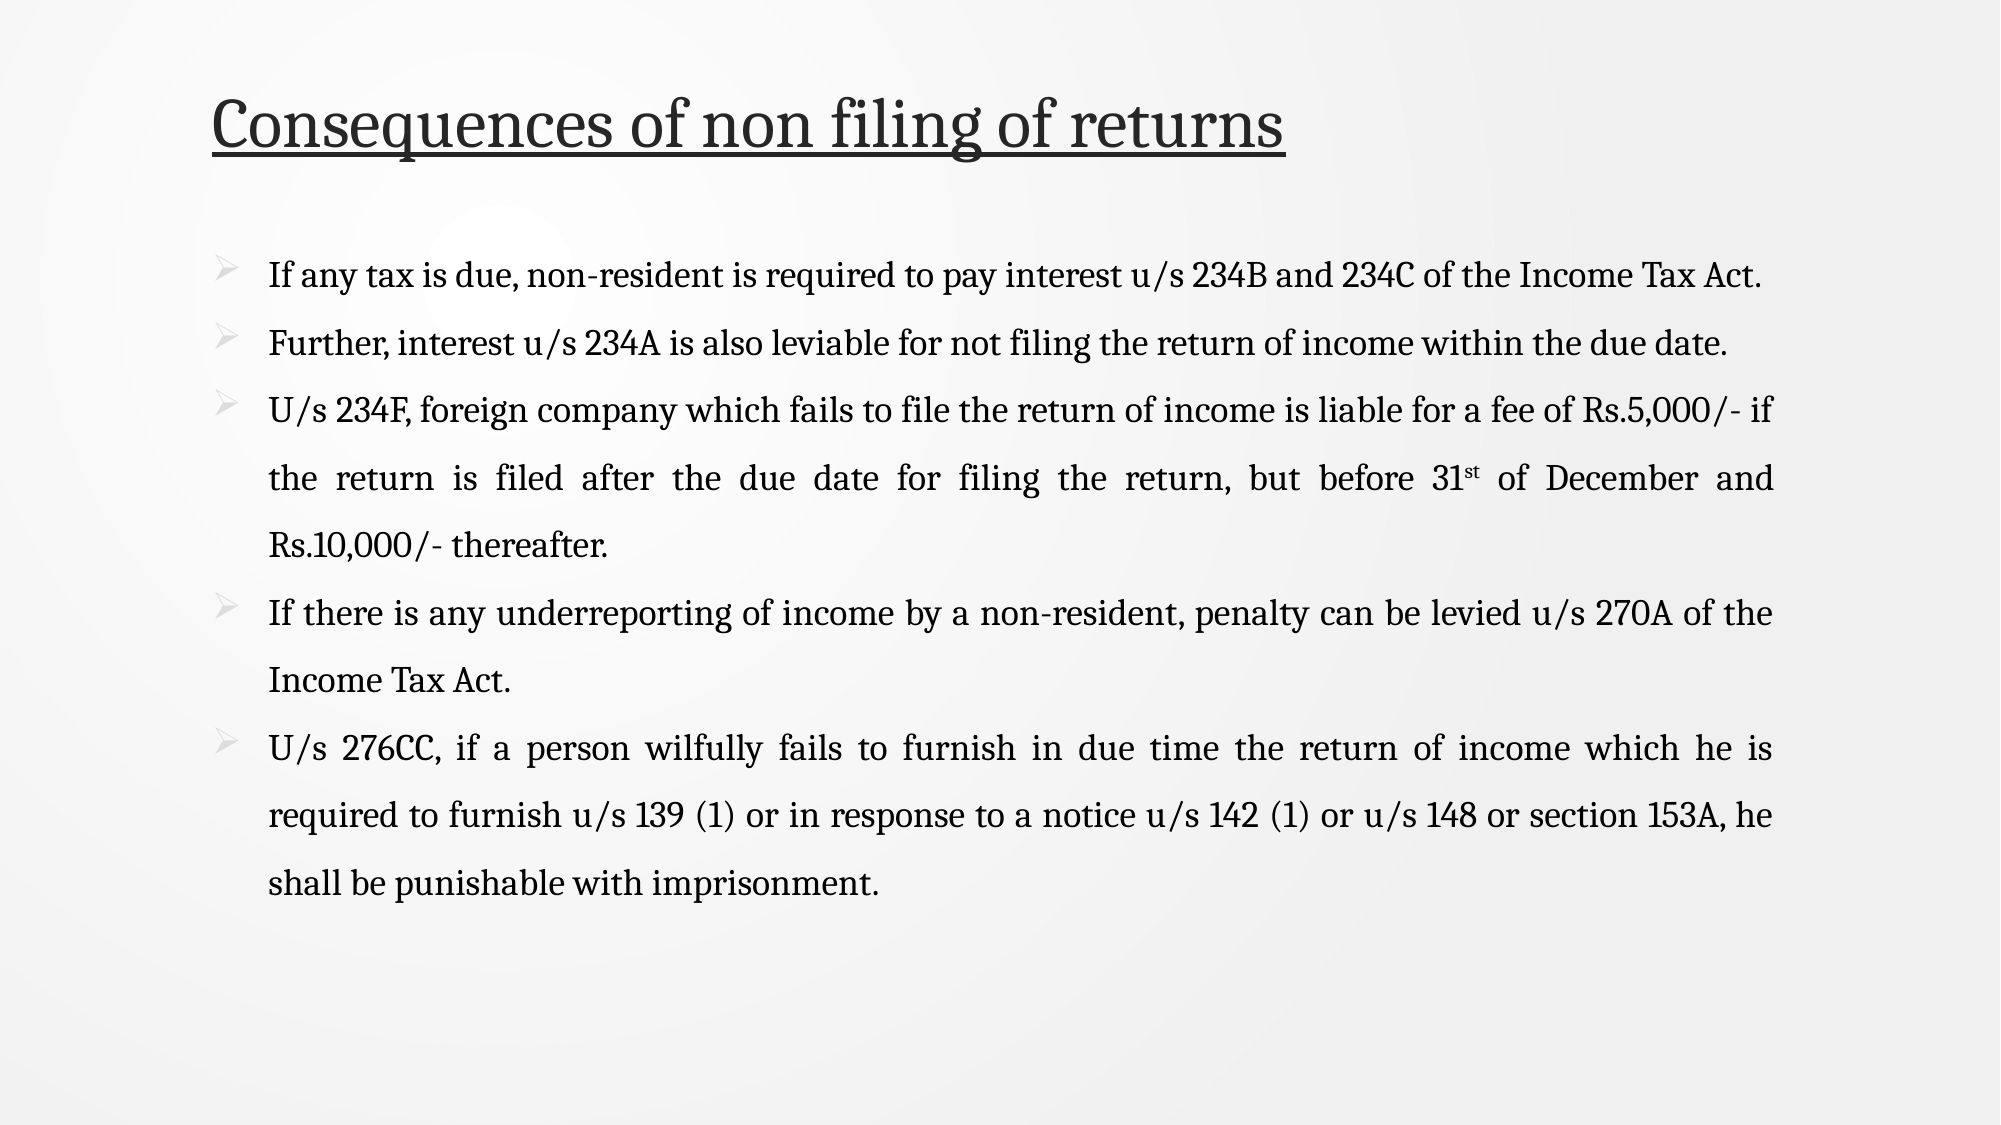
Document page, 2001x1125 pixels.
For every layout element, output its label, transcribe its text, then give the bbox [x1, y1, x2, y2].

title Consequences of non filing of returns [197, 69, 1659, 220]
list If any tax is due, non-resident is required to pay interest u/s 234B and 234C of the Income Tax Act. Further, interest u/s 234A is also leviable for not filing the return of income within the due date. U/s 234F, foreign company which fails to file the return of income is liable for a fee of Rs.5,000/- if the return is filed after the due date for filing the return, but before 31st of December and Rs.10,000/- thereafter. If there is any underreporting of income by a non-resident, penalty can be levied u/s 270A of the Income Tax Act. U/s 276CC, if a person wilfully fails to furnish in due time the return of income which he is required to furnish u/s 139 (1) or in response to a notice u/s 142 (1) or u/s 148 or section 153A, he shall be punishable with imprisonment. [197, 220, 1790, 1021]
